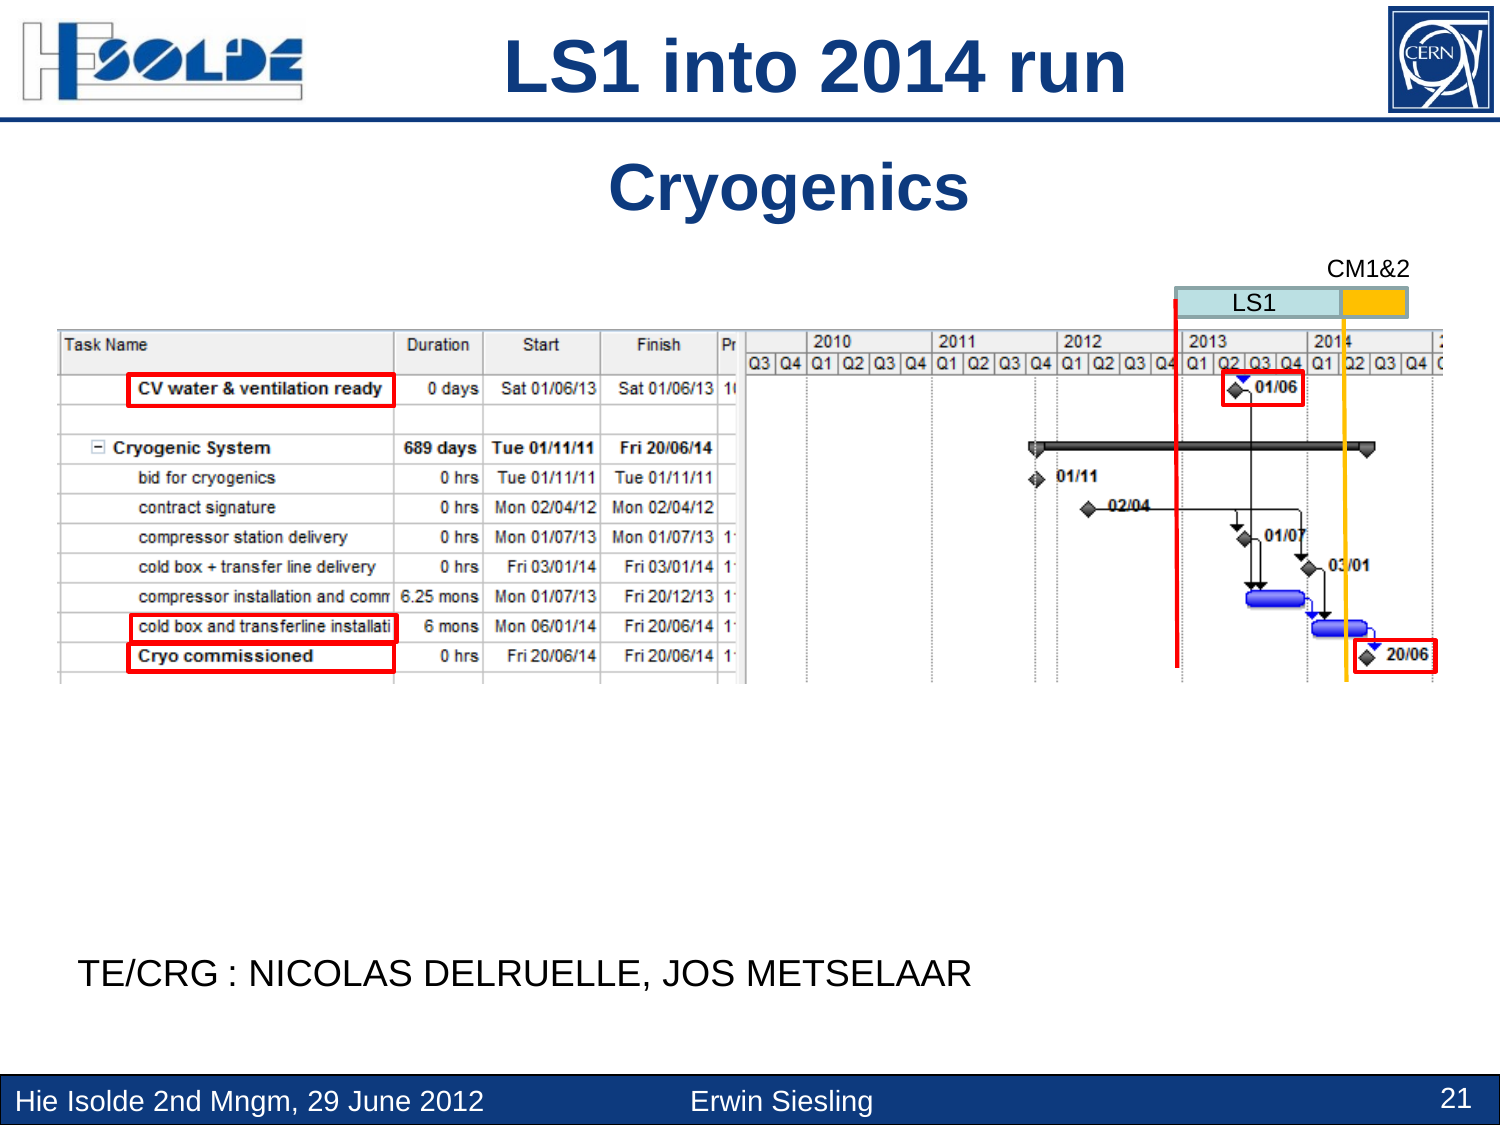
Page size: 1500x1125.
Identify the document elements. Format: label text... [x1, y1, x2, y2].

text_box TE/CRG : NICOLAS DELRUELLE, JOS METSELAAR [62, 941, 1047, 1002]
picture [1388, 6, 1494, 113]
text_box LS1 [1217, 279, 1296, 324]
text_box LS1 into 2014 run [301, 10, 1331, 116]
text_box [1296, 286, 1339, 319]
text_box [1343, 295, 1347, 683]
text_box CM1&2 [1312, 244, 1441, 290]
text_box [1339, 290, 1409, 319]
slide_number 21 [1137, 1071, 1488, 1125]
picture [17, 18, 301, 105]
picture [57, 329, 1443, 685]
text_box [1174, 286, 1217, 319]
text_box Cryogenics [324, 136, 1255, 231]
